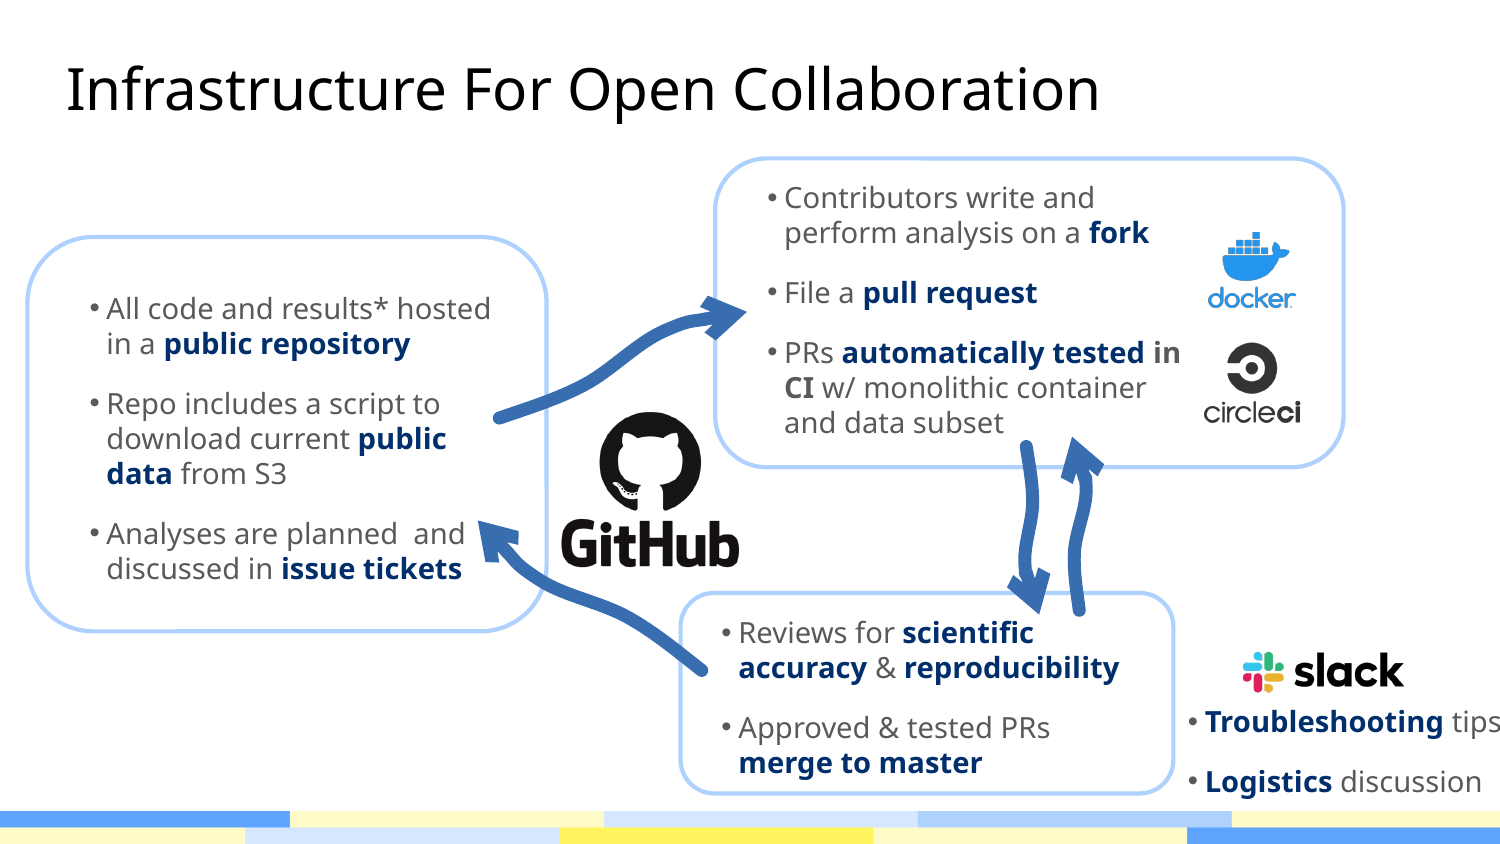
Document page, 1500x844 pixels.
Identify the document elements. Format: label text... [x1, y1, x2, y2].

text_box All code and results* hosted in a public repository Repo includes a script to download current public data from S3 Analyses are planned and discussed in issue tickets [74, 282, 528, 593]
picture [1222, 631, 1425, 715]
picture [0, 811, 1500, 844]
text_box [713, 156, 1346, 470]
text_box [1022, 444, 1043, 615]
text_box Troubleshooting tips Logistics discussion [1173, 695, 1500, 806]
text_box Reviews for scientific accuracy & reproducibility Approved & tested PRs merge to master [706, 607, 1159, 787]
title Infrastructure For Open Collaboration [51, 37, 1449, 132]
text_box [497, 306, 747, 421]
text_box [477, 520, 542, 584]
text_box [678, 590, 1176, 796]
text_box [568, 596, 704, 673]
text_box [25, 234, 549, 634]
text_box [1068, 436, 1089, 613]
text_box Contributors write and perform analysis on a fork File a pull request PRs automatically tested in CI w/ monolithic container and data subset [752, 172, 1205, 447]
picture [1187, 318, 1317, 447]
picture [1208, 232, 1296, 308]
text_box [547, 407, 754, 587]
